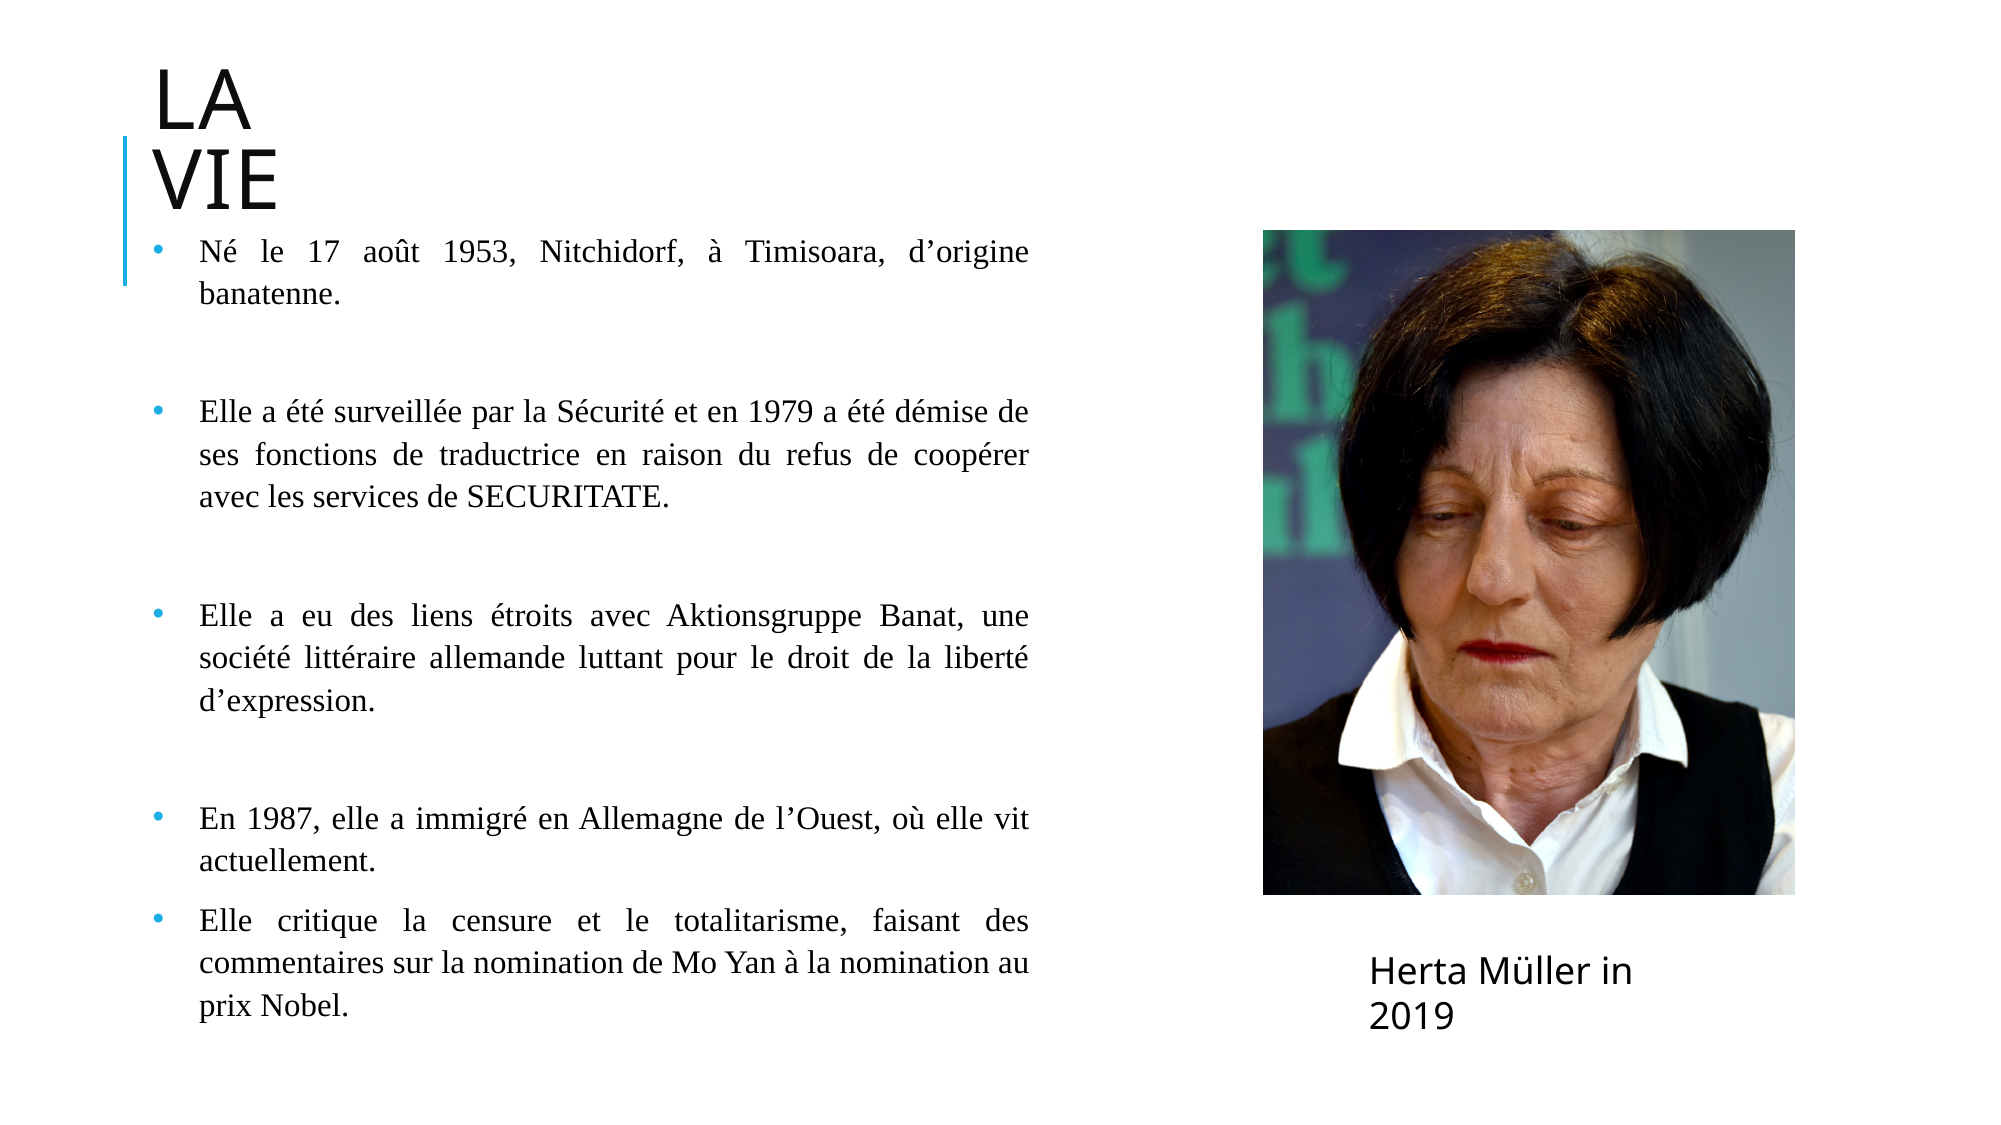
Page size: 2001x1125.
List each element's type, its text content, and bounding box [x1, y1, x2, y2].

title La vie [137, 93, 351, 199]
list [1262, 229, 1796, 896]
text_box Herta Müller in 2019 [1354, 939, 1704, 1090]
list Né le 17 août 1953, Nitchidorf, à Timisoara, d’origine banatenne. Elle a été surveillée par la Sécurité et en 1979 a été démise de ses fonctions de traductrice en raison du refus de coopérer avec les services de SECURITATE. Elle a eu des liens étroits avec Aktionsgruppe Banat, une société littéraire allemande luttant pour le droit de la liberté d’expression. En 1987, elle a immigré en Allemagne de l’Ouest, où elle vit actuellement. Elle critique la censure et le totalitarisme, faisant des commentaires sur la nomination de Mo Yan à la nomination au prix Nobel. [137, 218, 1047, 1032]
